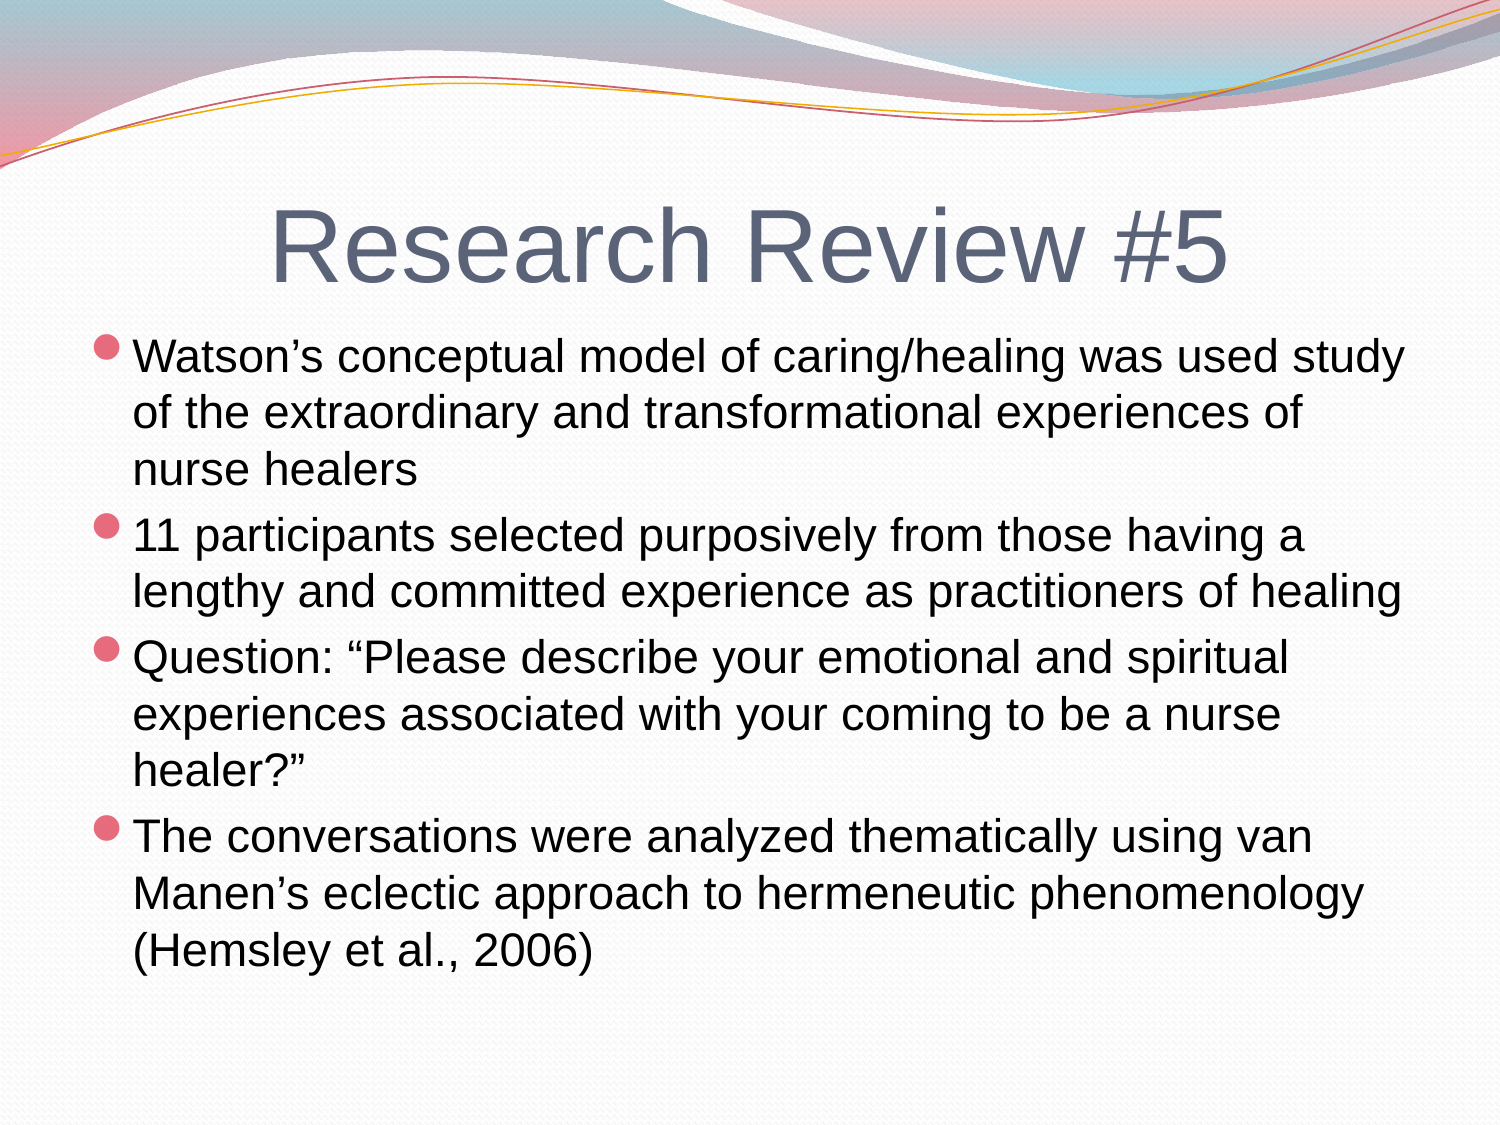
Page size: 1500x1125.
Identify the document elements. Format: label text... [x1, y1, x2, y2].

list Watson’s conceptual model of caring/healing was used study of the extraordinary and transformational experiences of nurse healers 11 participants selected purposively from those having a lengthy and committed experience as practitioners of healing Question: “Please describe your emotional and spiritual experiences associated with your coming to be a nurse healer?” The conversations were analyzed thematically using van Manen’s eclectic approach to hermeneutic phenomenology (Hemsley et al., 2006) [74, 317, 1426, 1038]
title Research Review #5 [74, 115, 1426, 304]
